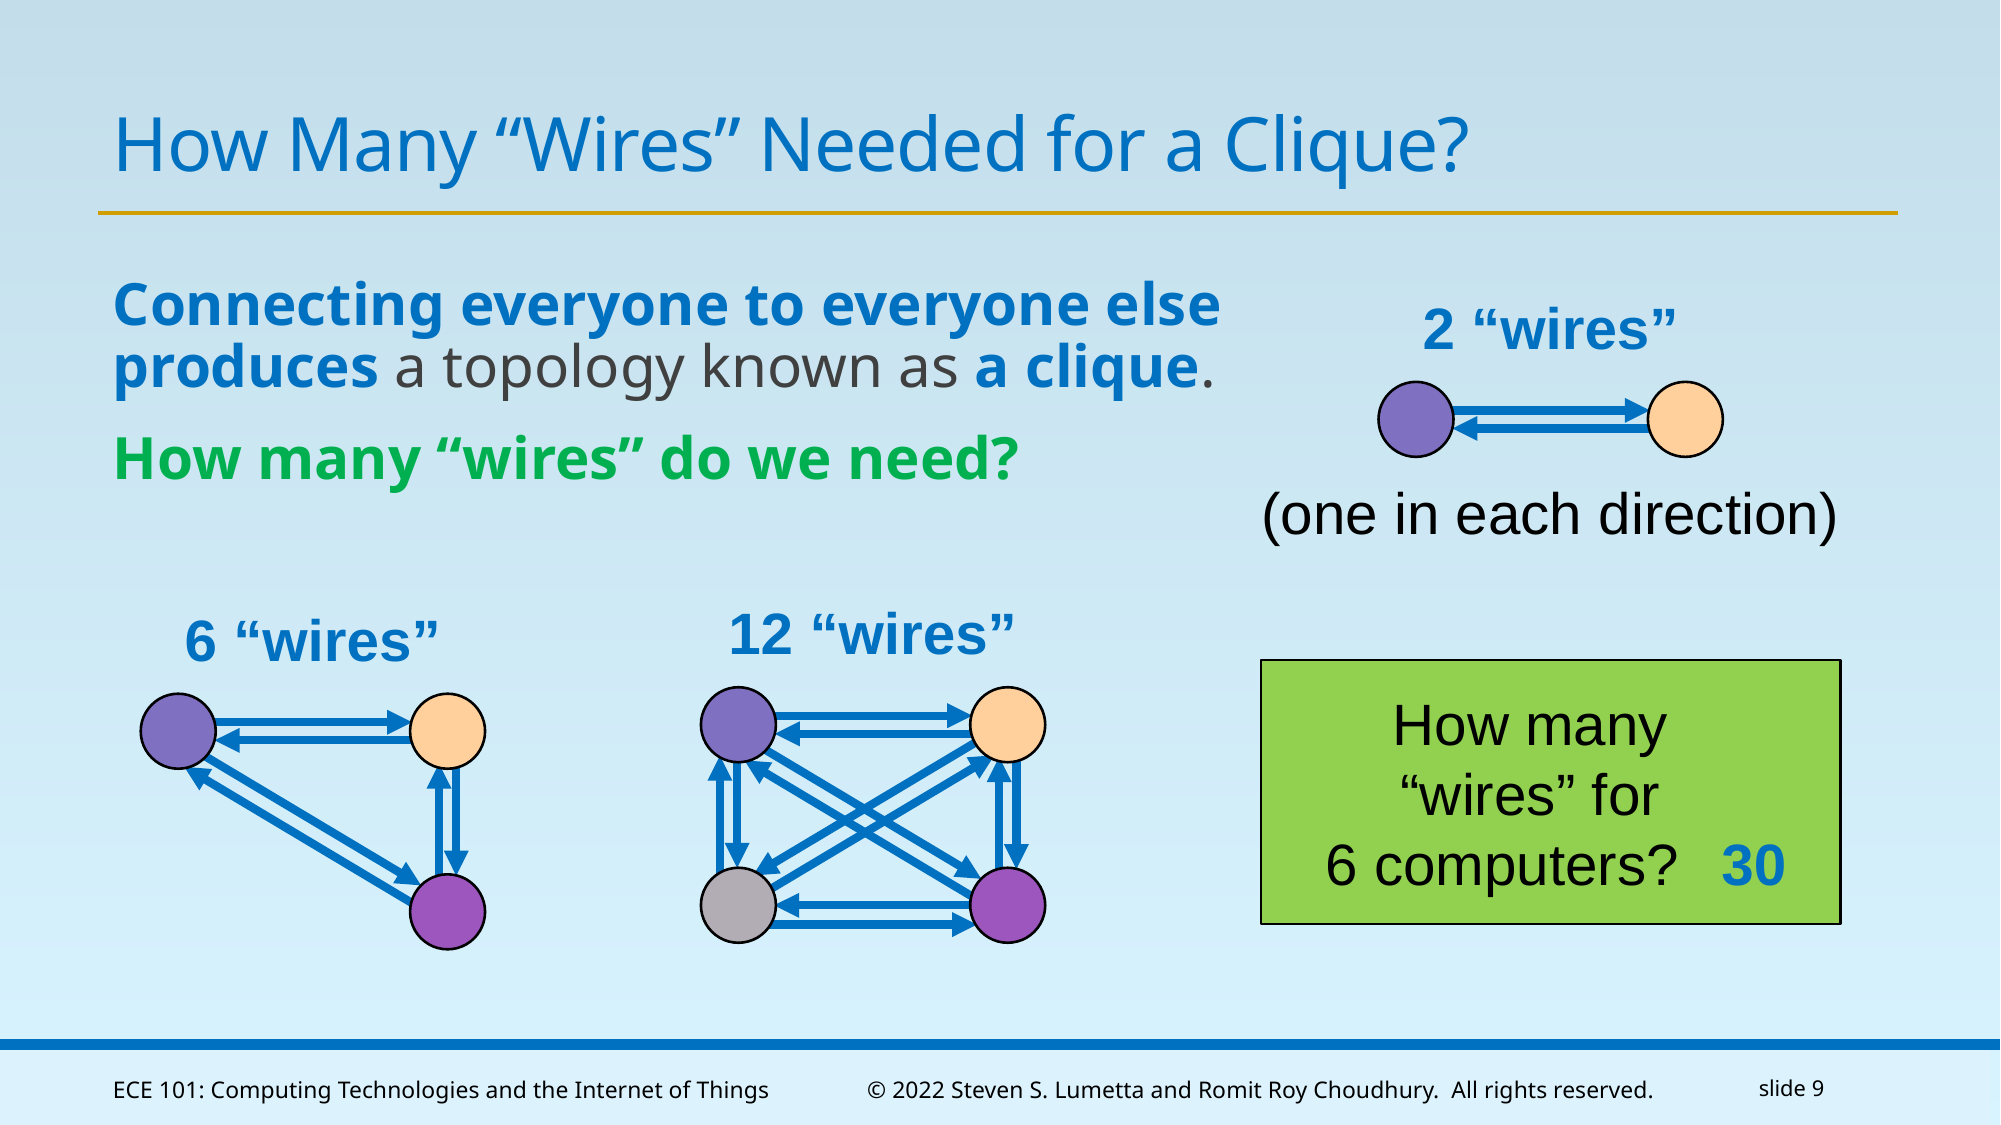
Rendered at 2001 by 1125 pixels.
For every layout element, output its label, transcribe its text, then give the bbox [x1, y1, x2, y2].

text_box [700, 686, 1046, 944]
text_box 12 “wires” [713, 589, 1033, 674]
text_box (one in each direction) [1246, 469, 1855, 554]
text_box 30 [1706, 819, 1802, 905]
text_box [140, 693, 486, 950]
title How Many “Wires” Needed for a Clique? [97, 88, 1900, 194]
footer © 2022 Steven S. Lumetta and Romit Roy Choudhury. All rights reserved. [819, 1059, 1704, 1120]
slide_number ECE 101: Computing Technologies and the Internet of Things [97, 1059, 786, 1120]
text_box How many “wires” for 6 computers? [1260, 659, 1842, 925]
text_box 6 “wires” [169, 595, 457, 681]
slide_number slide 9 [1704, 1059, 1840, 1120]
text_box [1378, 381, 1724, 458]
text_box 2 “wires” [1407, 283, 1694, 369]
list Connecting everyone to everyone else produces a topology known as a clique. How many “wires” do we need? [97, 267, 1377, 963]
